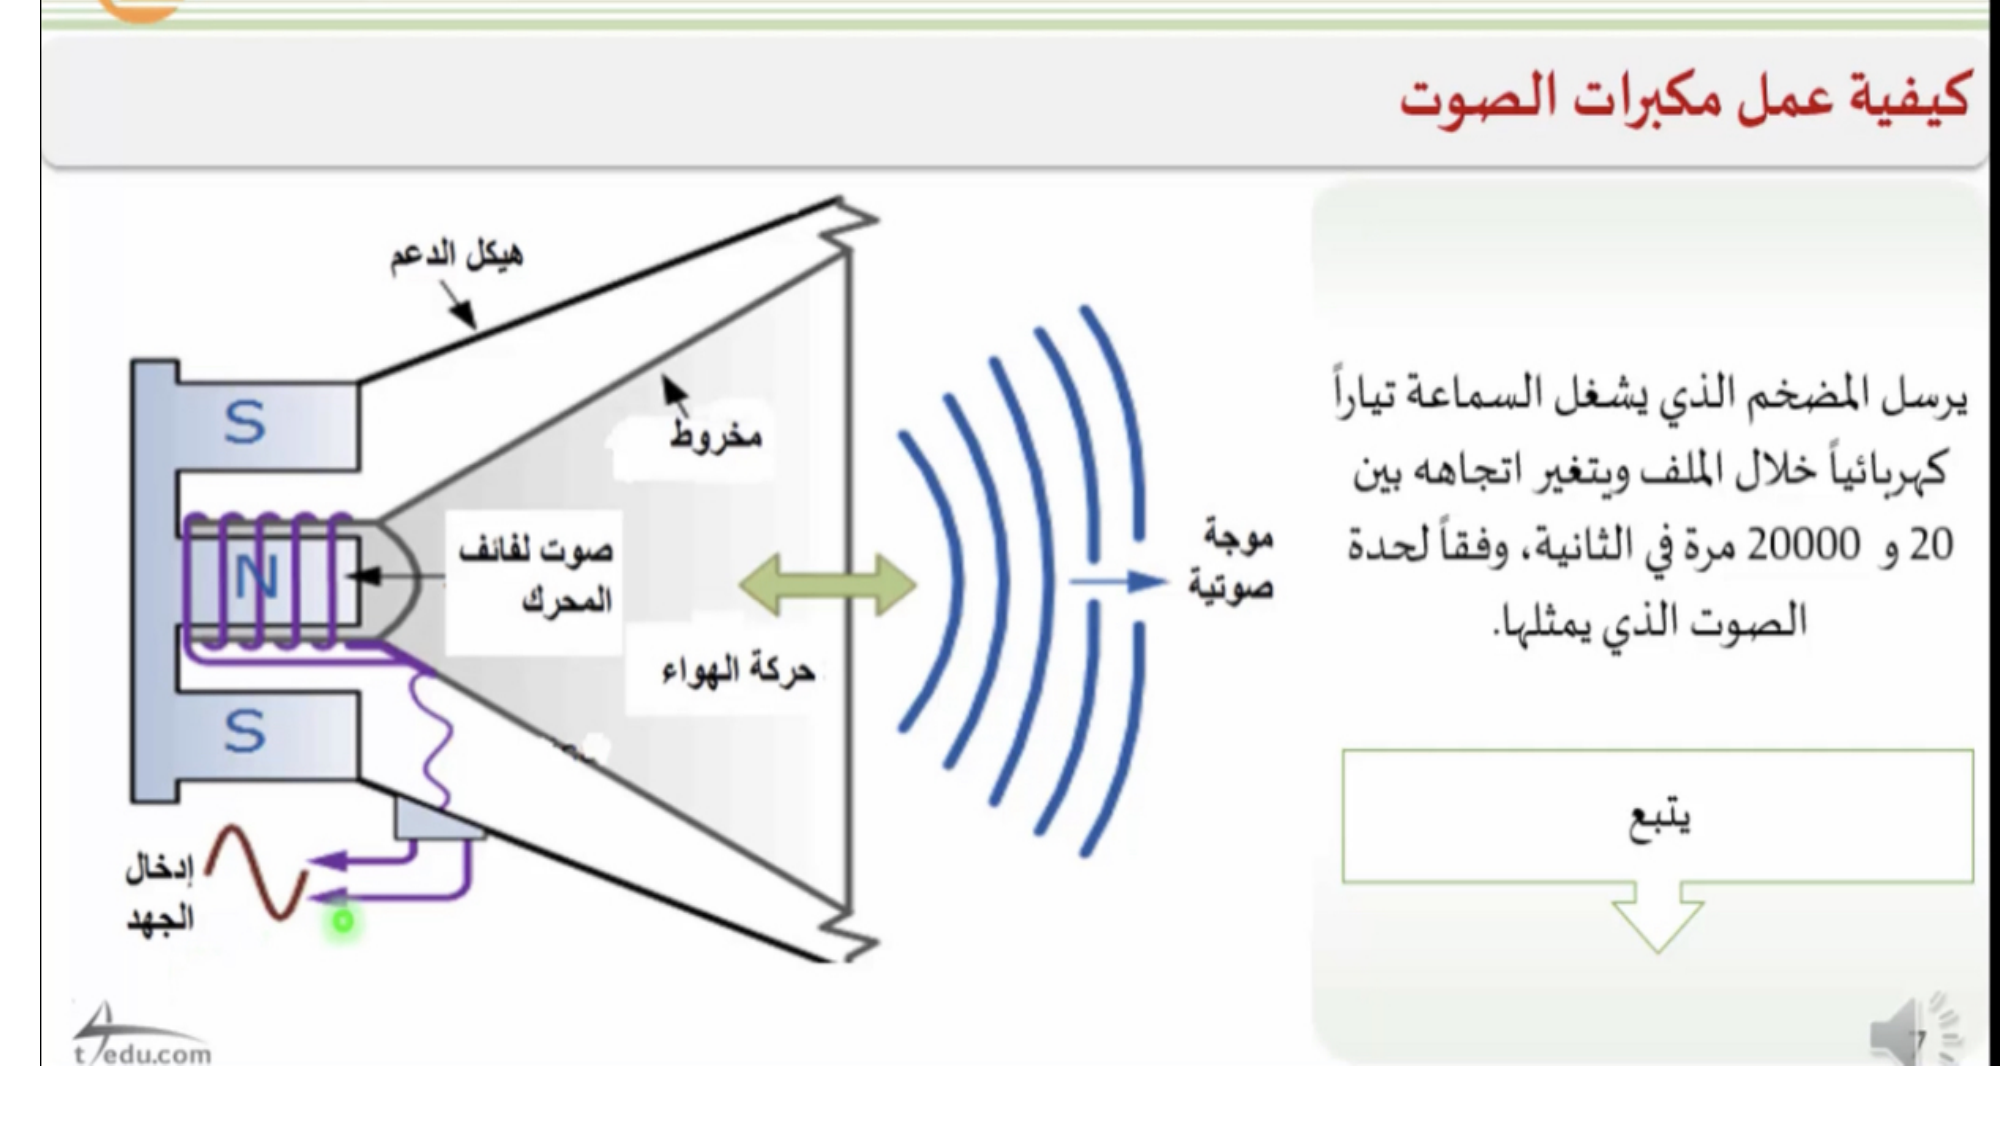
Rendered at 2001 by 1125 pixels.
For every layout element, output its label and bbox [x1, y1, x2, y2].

list [40, 0, 2000, 1066]
